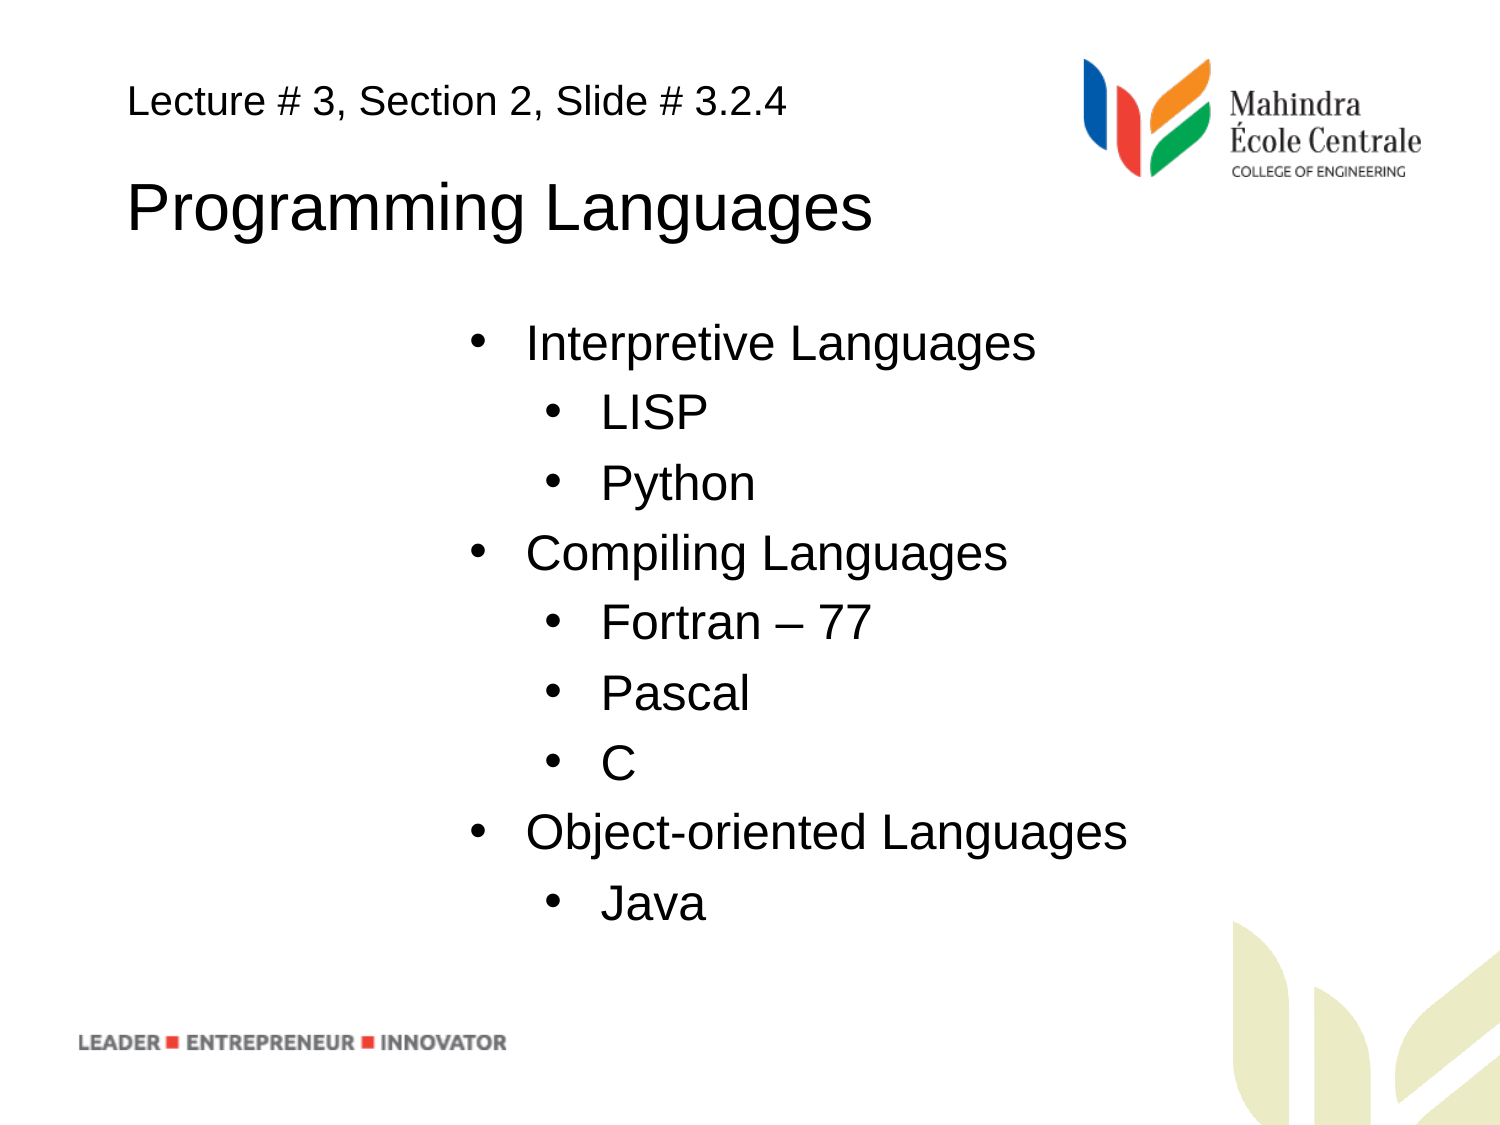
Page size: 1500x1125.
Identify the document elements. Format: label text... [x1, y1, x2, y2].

picture [73, 1016, 513, 1065]
text_box Interpretive Languages LISP Python Compiling Languages Fortran – 77 Pascal C Object-oriented Languages Java [454, 302, 1294, 965]
picture [1222, 908, 1500, 1125]
text_box Lecture # 3, Section 2, Slide # 3.2.4 Programming Languages [112, 66, 1022, 331]
picture [1080, 54, 1426, 185]
